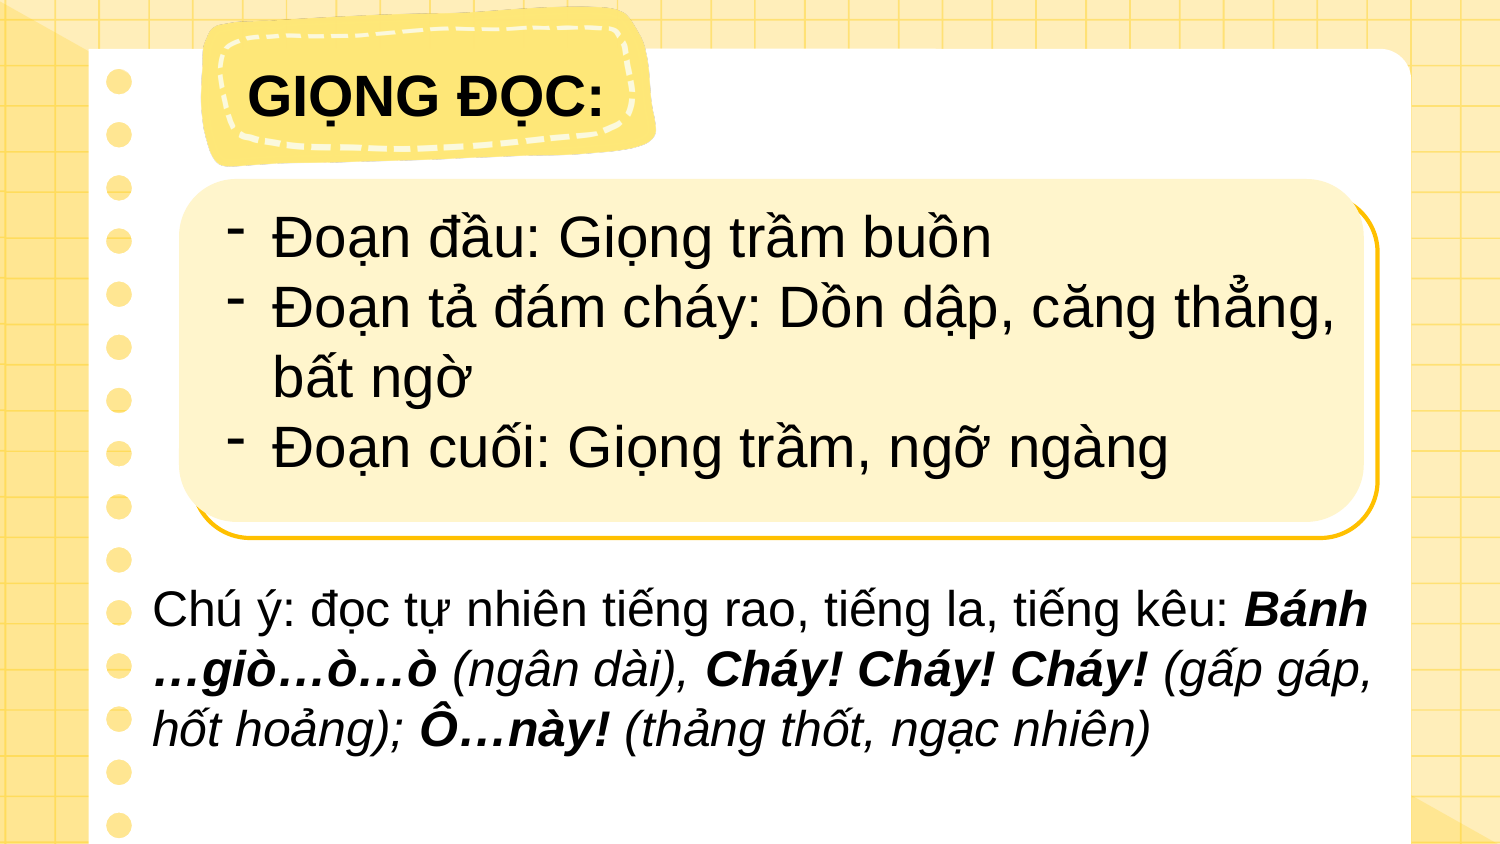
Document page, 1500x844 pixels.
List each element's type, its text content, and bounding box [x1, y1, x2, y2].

text_box Chú ý: đọc tự nhiên tiếng rao, tiếng la, tiếng kêu: Bánh …giò…ò…ò (ngân dài), Cháy! Cháy! Cháy! (gấp gáp, hốt hoảng); Ô…này! (thảng thốt, ngạc nhiên) [137, 569, 1406, 765]
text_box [178, 178, 1378, 539]
picture [165, 0, 677, 180]
